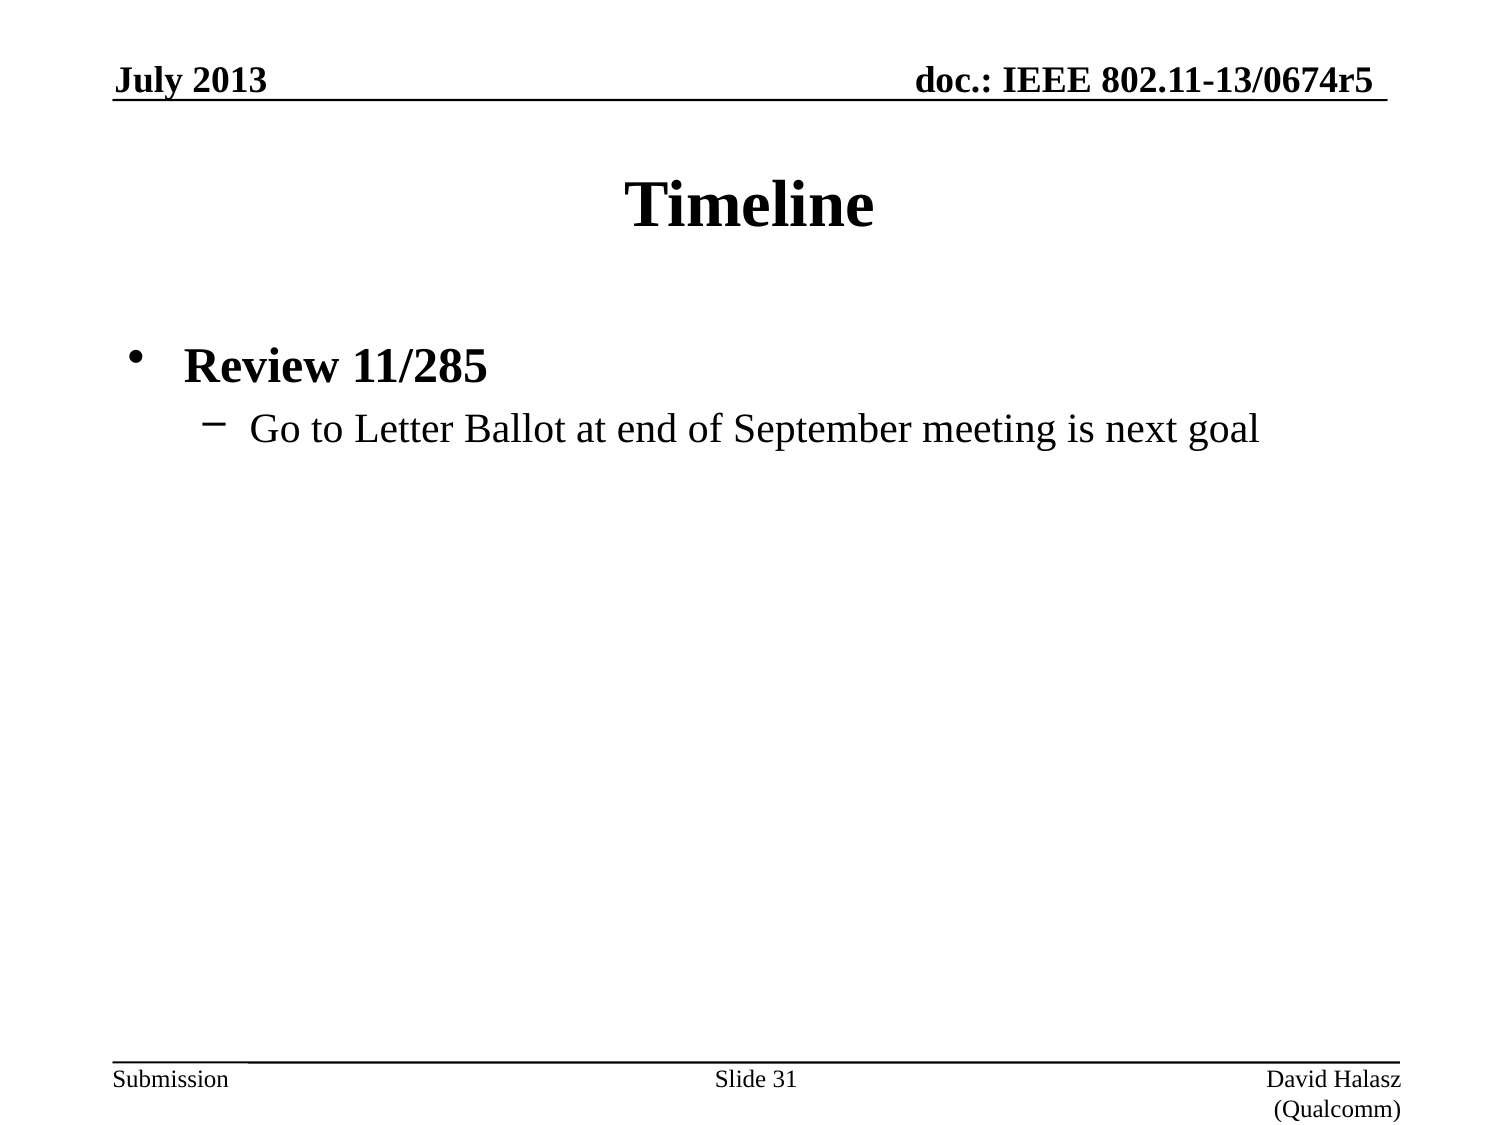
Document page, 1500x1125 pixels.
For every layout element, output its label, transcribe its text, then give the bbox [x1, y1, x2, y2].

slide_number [114, 54, 333, 101]
title Timeline [112, 112, 1388, 288]
footer David Halasz (Qualcomm) [1264, 1061, 1402, 1093]
list Review 11/285 Go to Letter Ballot at end of September meeting is next goal [112, 324, 1388, 1001]
slide_number Slide 31 [712, 1061, 800, 1093]
